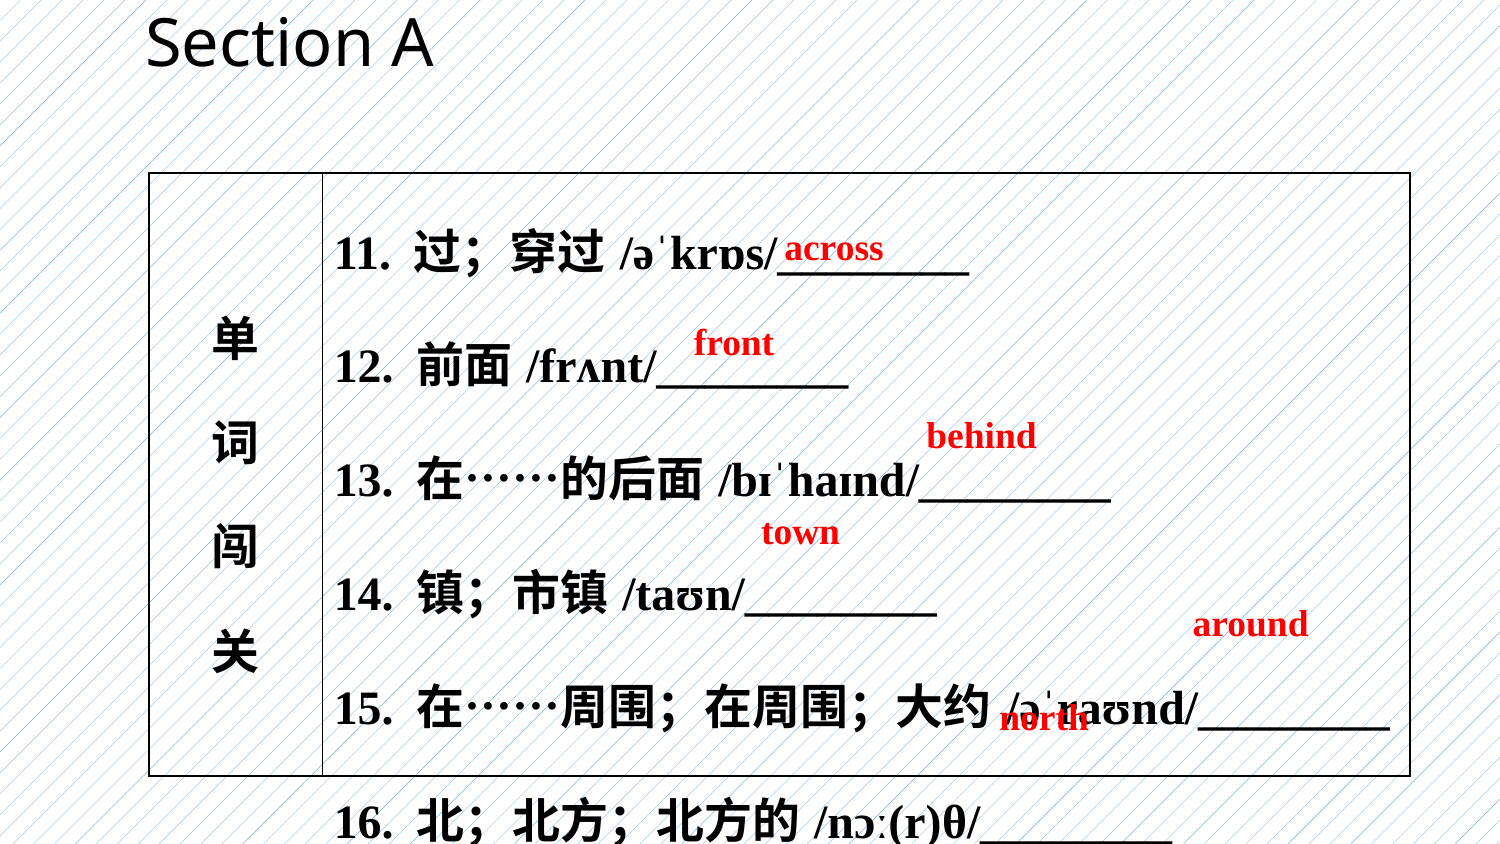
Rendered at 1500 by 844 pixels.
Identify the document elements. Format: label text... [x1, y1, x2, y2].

table_header 单 词 闯 关 [150, 174, 322, 775]
text_box north [988, 687, 1101, 744]
text_box town [749, 500, 852, 558]
table_header 11. 过；穿过/əˈkrɒs/________ 12. 前面/frʌnt/________ 13. 在……的后面/bɪˈhaɪnd/________ 14. 镇；市镇/taʊn/________ 15. 在……周围；在周围；大约/əˈraʊnd/________ 16. 北；北方；北方的/nɔː(r)θ/________ [323, 174, 1409, 775]
text_box front [682, 312, 786, 369]
text_box behind [915, 405, 1049, 462]
text_box across [773, 217, 896, 274]
text_box around [1181, 593, 1321, 650]
text_box Section A [77, 0, 503, 166]
